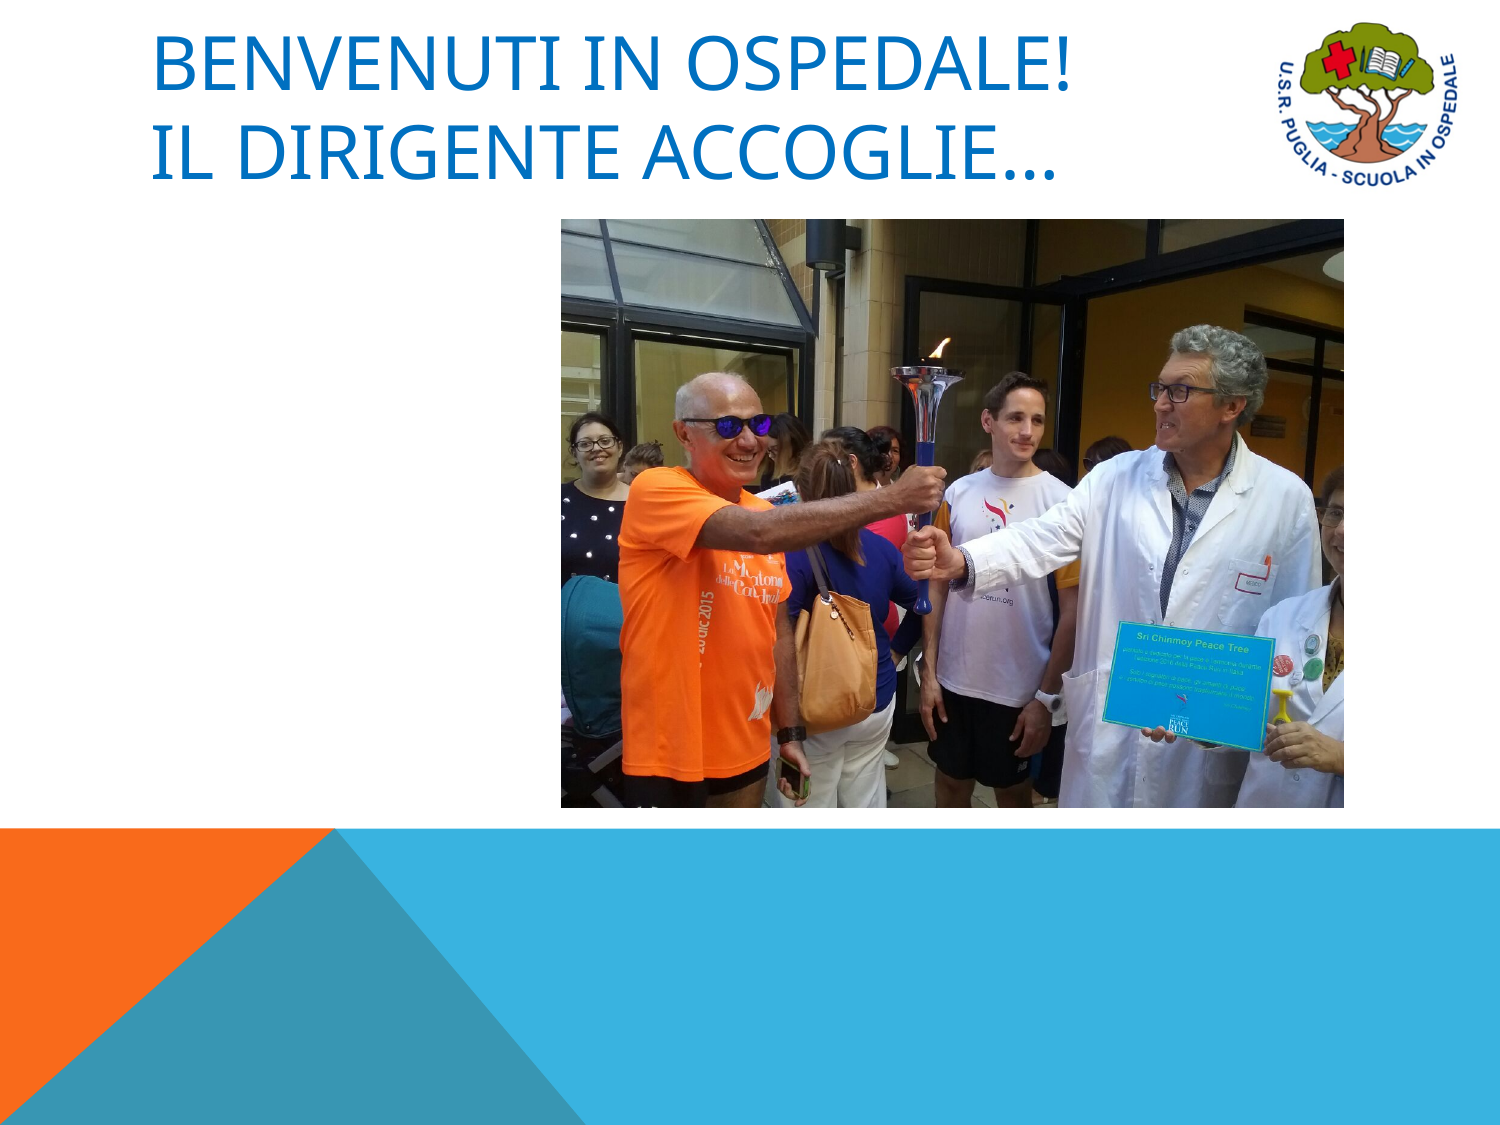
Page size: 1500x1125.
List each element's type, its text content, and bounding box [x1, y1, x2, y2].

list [560, 219, 1345, 808]
picture [1274, 10, 1463, 200]
title BENVENUTI IN OSPEDALE! IL DIRIGENTE ACCOGLIE… [135, 60, 1269, 150]
